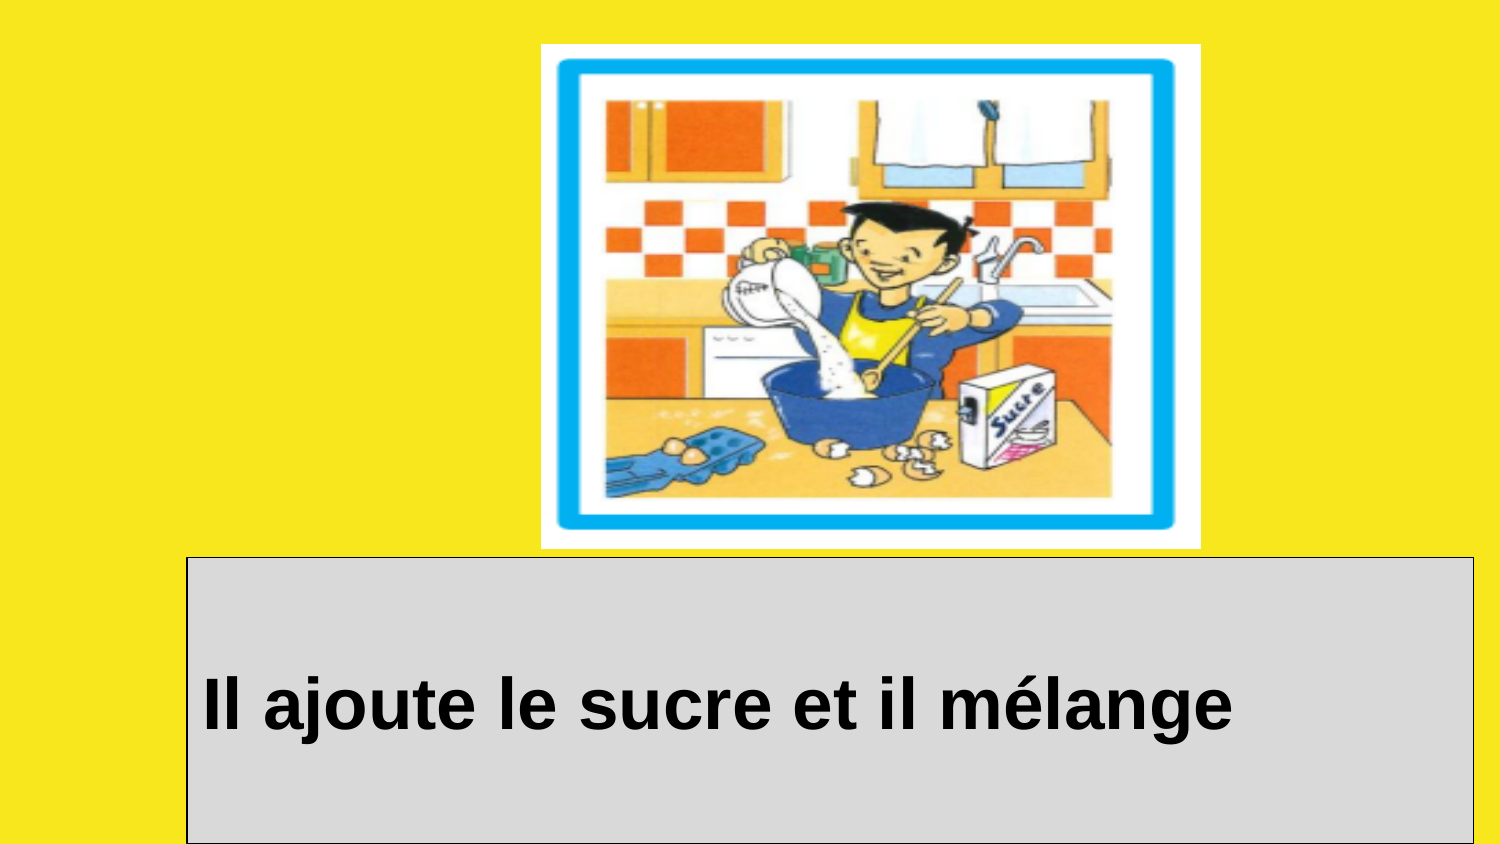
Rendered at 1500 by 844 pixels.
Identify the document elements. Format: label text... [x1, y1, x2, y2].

picture [541, 32, 1201, 550]
text_box Il ajoute le sucre et il mélange [187, 557, 1474, 844]
